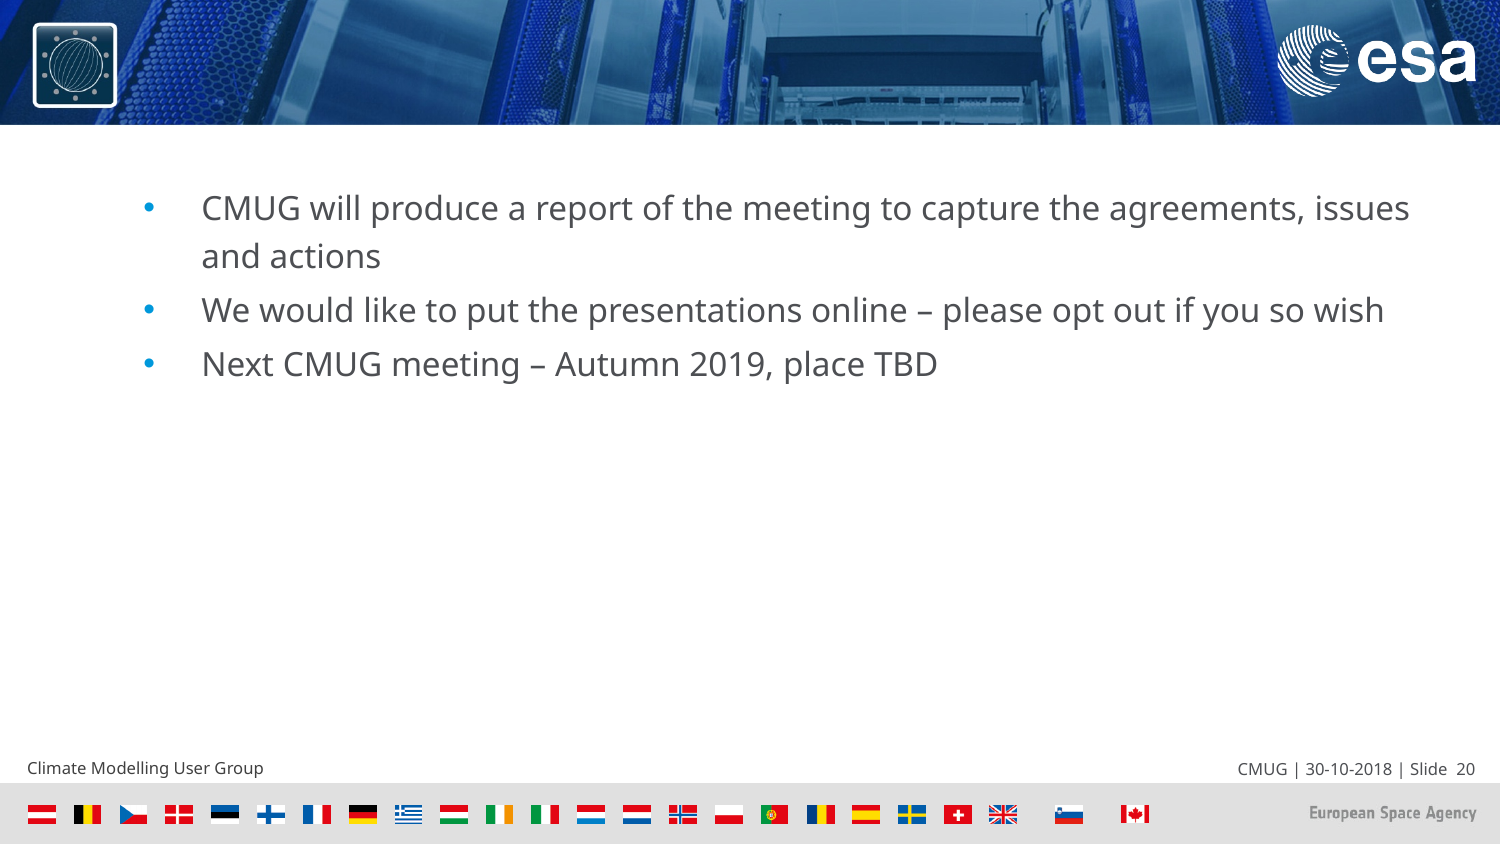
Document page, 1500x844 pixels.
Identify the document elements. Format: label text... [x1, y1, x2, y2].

list CMUG will produce a report of the meeting to capture the agreements, issues and actions We would like to put the presentations online – please opt out if you so wish Next CMUG meeting – Autumn 2019, place TBD [127, 172, 1464, 758]
picture [0, 783, 1500, 844]
picture [0, 0, 1500, 127]
